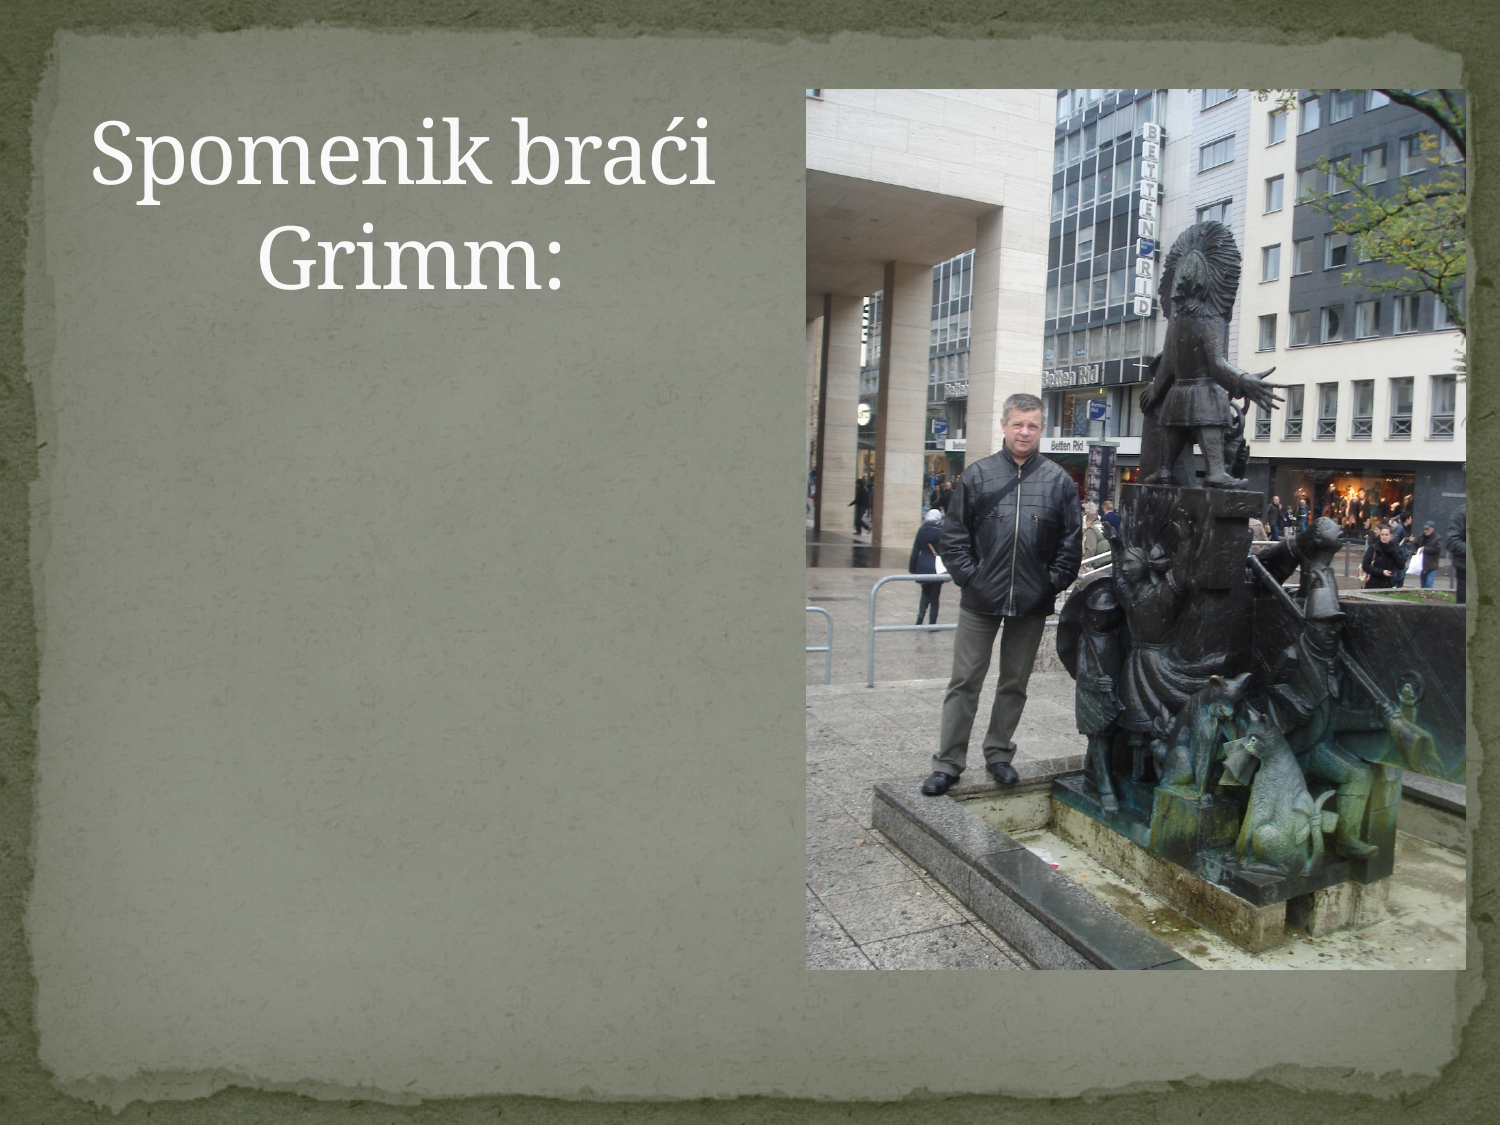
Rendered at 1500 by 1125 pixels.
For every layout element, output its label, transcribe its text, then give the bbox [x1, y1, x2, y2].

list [808, 91, 1465, 969]
title Spomenik braći Grimm: [74, 24, 1425, 315]
